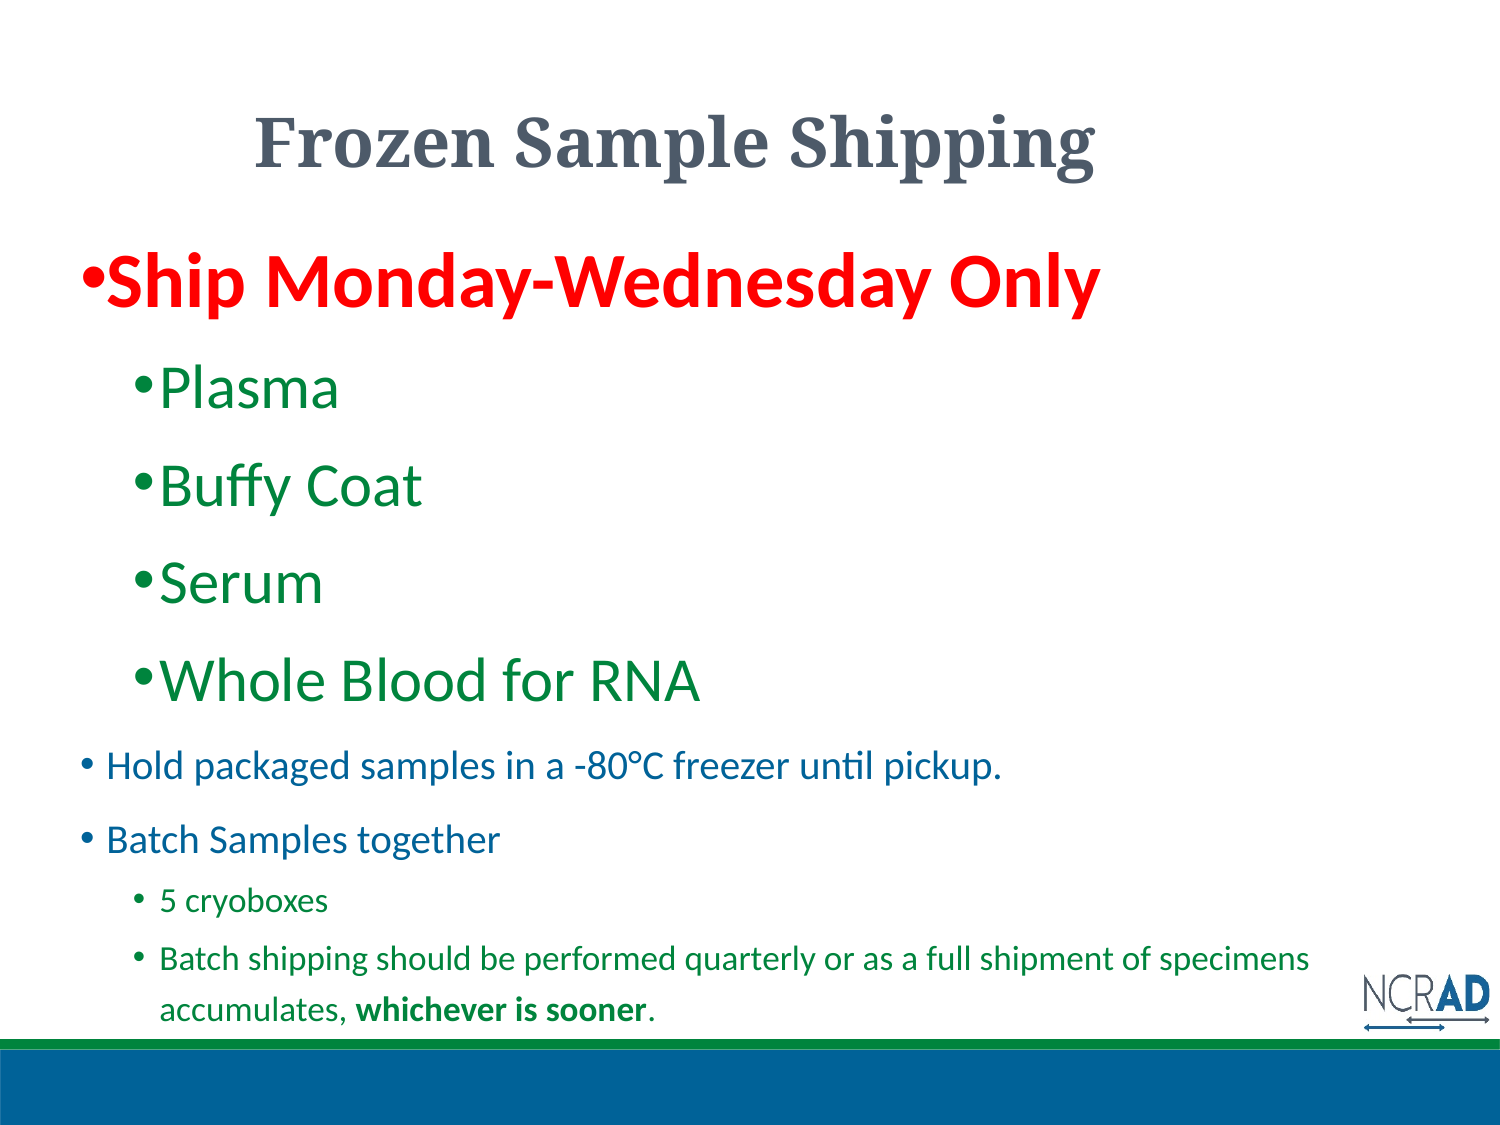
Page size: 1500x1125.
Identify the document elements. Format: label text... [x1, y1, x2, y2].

list Ship Monday-Wednesday Only Plasma Buffy Coat Serum Whole Blood for RNA Hold packaged samples in a -80°C freezer until pickup. Batch Samples together 5 cryoboxes Batch shipping should be performed quarterly or as a full shipment of specimens accumulates, whichever is sooner. [65, 203, 1392, 1041]
title Frozen Sample Shipping [239, 51, 1156, 203]
picture [1392, 974, 1490, 1032]
